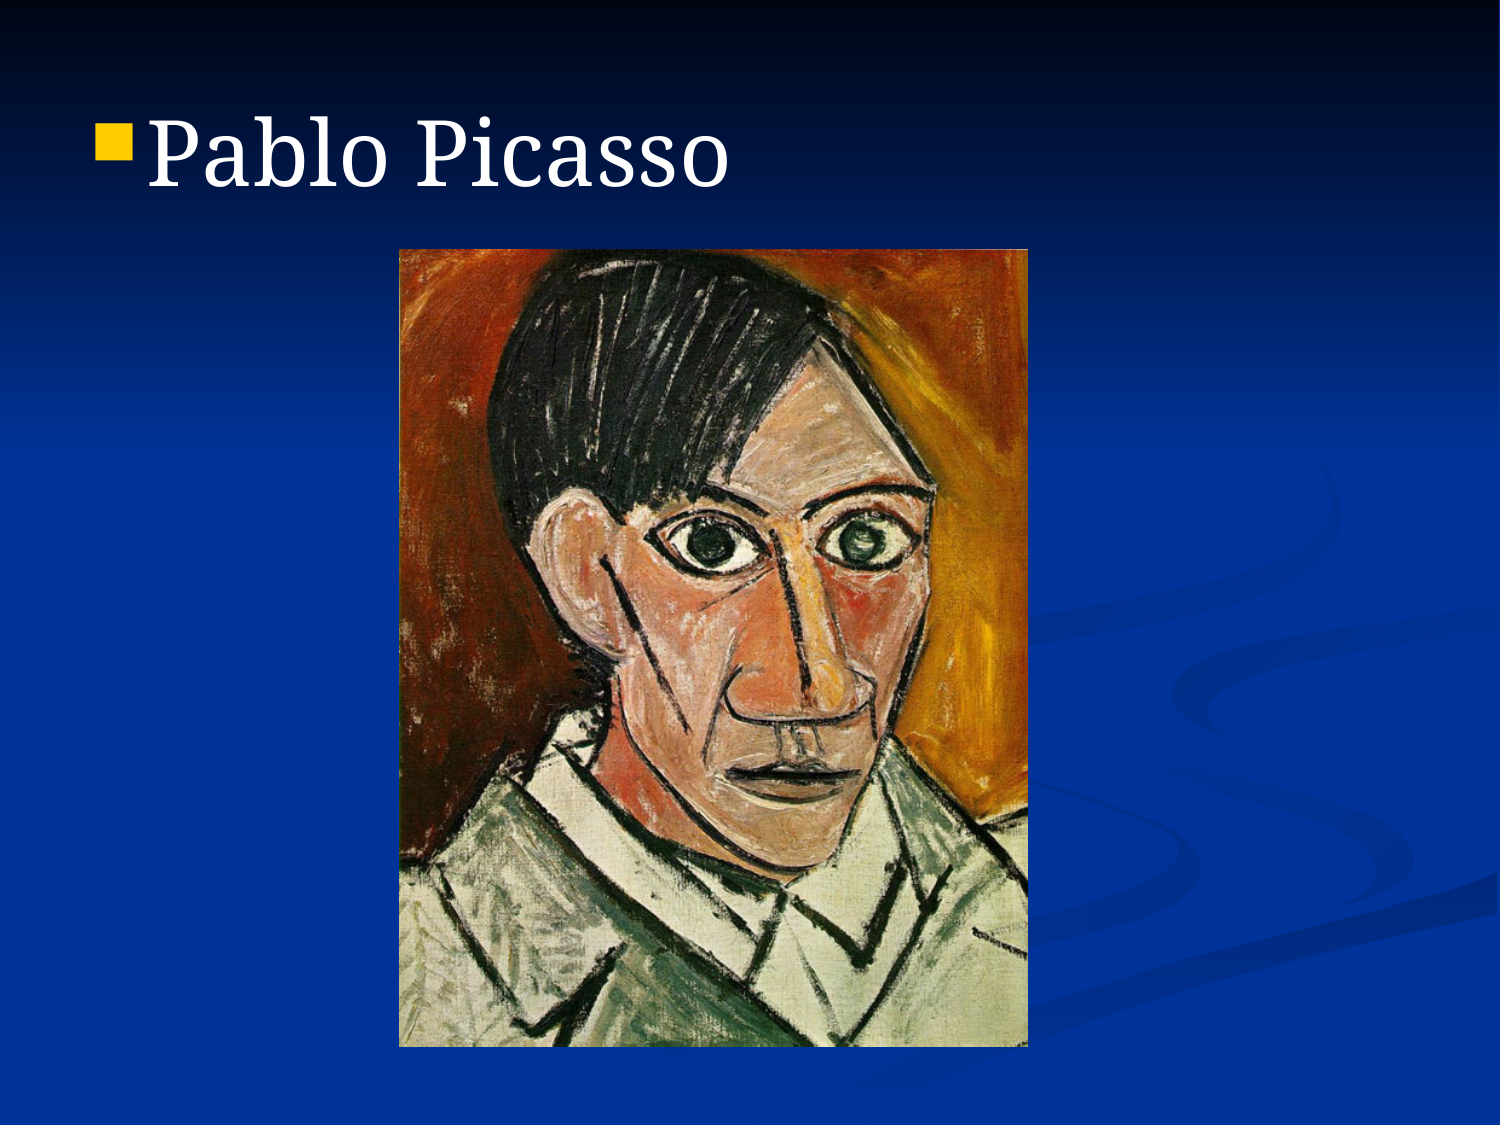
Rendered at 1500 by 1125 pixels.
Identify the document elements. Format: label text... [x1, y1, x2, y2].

picture [399, 249, 1028, 1047]
list Pablo Picasso [75, 87, 1425, 1005]
